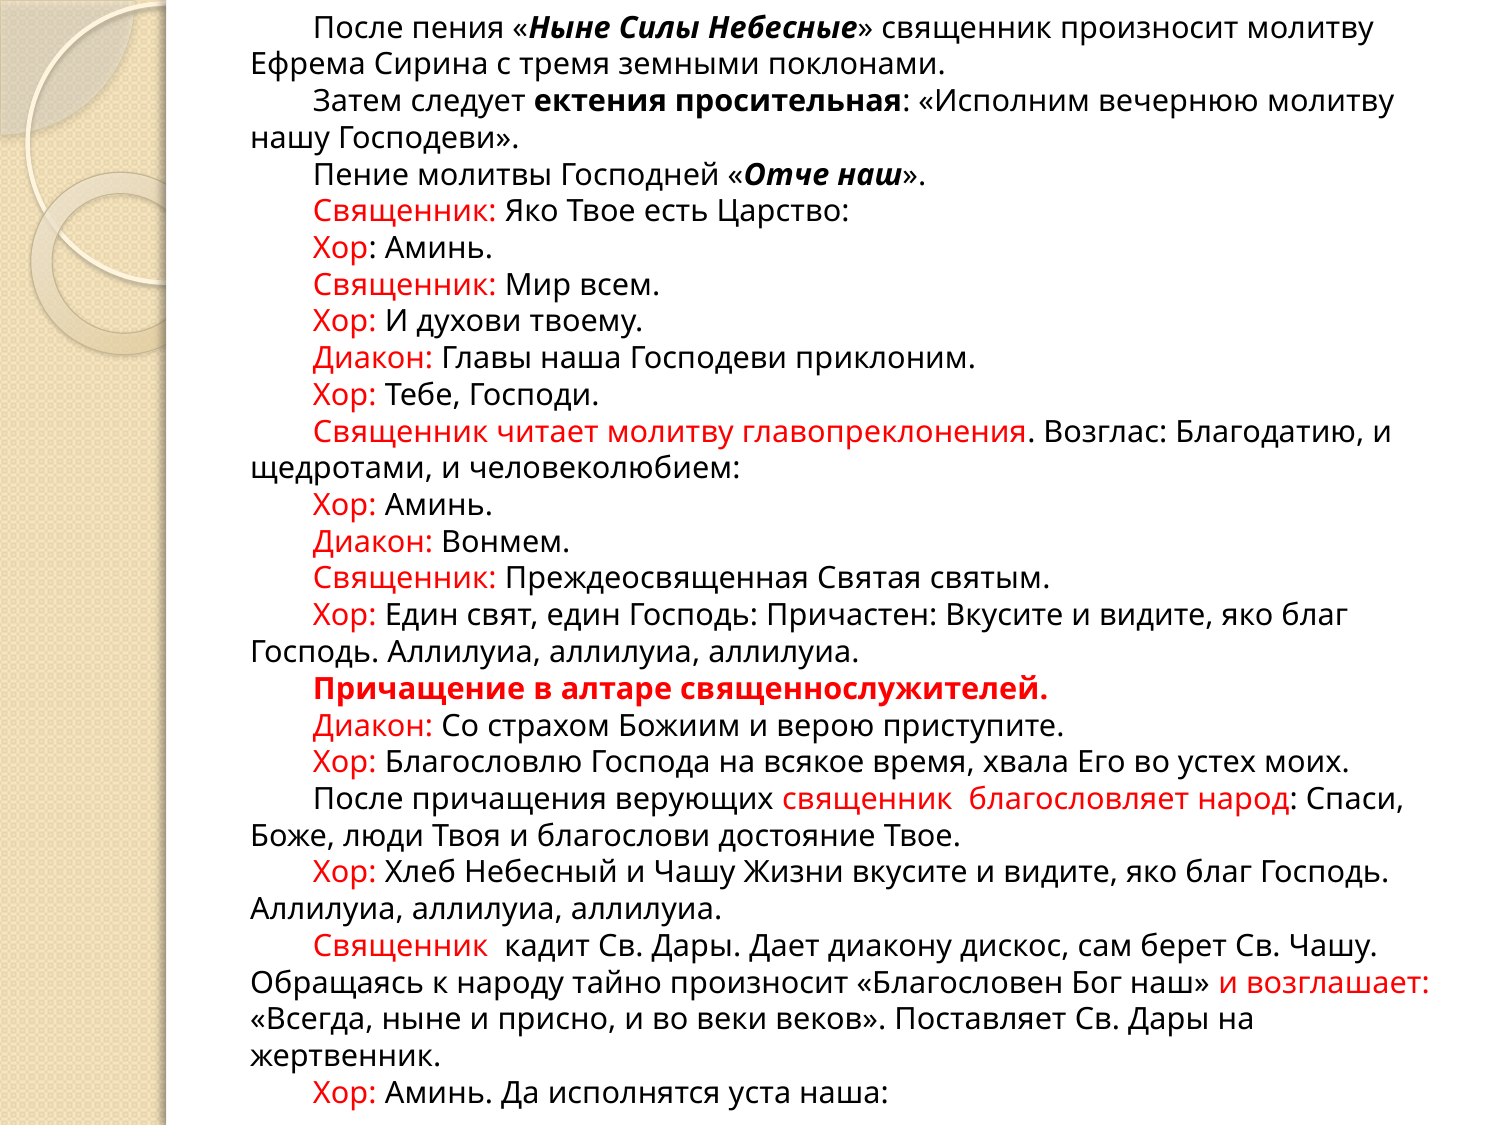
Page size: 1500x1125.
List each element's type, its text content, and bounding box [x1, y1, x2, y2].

list После пения «Ныне Силы Небесные» священник произносит молитву Ефрема Сирина с тремя земными поклонами. Затем следует ектения просительная: «Исполним вечернюю молитву нашу Господеви». Пение молитвы Господней «Отче наш». Священник: Яко Твое есть Царство: Хор: Аминь. Священник: Мир всем. Хор: И духови твоему. Диакон: Главы наша Господеви приклоним. Хор: Тебе, Господи. Священник читает молитву главопреклонения. Возглас: Благодатию, и щедротами, и человеколюбием: Хор: Аминь. Диакон: Вонмем. Священник: Преждеосвященная Святая святым. Хор: Един свят, един Господь: Причастен: Вкусите и видите, яко благ Господь. Аллилуиа, аллилуиа, аллилуиа. Причащение в алтаре священнослужителей. Диакон: Со страхом Божиим и верою приступите. Хор: Благословлю Господа на всякое время, хвала Его во устех моих. После причащения верующих священник благословляет народ: Спаси, Боже, люди Твоя и благослови достояние Твое. Хор: Хлеб Небесный и Чашу Жизни вкусите и видите, яко благ Господь. Аллилуиа, аллилуиа, аллилуиа. Священник кадит Св. Дары. Дает диакону дискос, сам берет Св. Чашу. Обращаясь к народу тайно произносит «Благословен Бог наш» и возглашает: «Всегда, ныне и присно, и во веки веков». Поставляет Св. Дары на жертвенник. Хор: Аминь. Да исполнятся уста наша: [235, 0, 1466, 1125]
